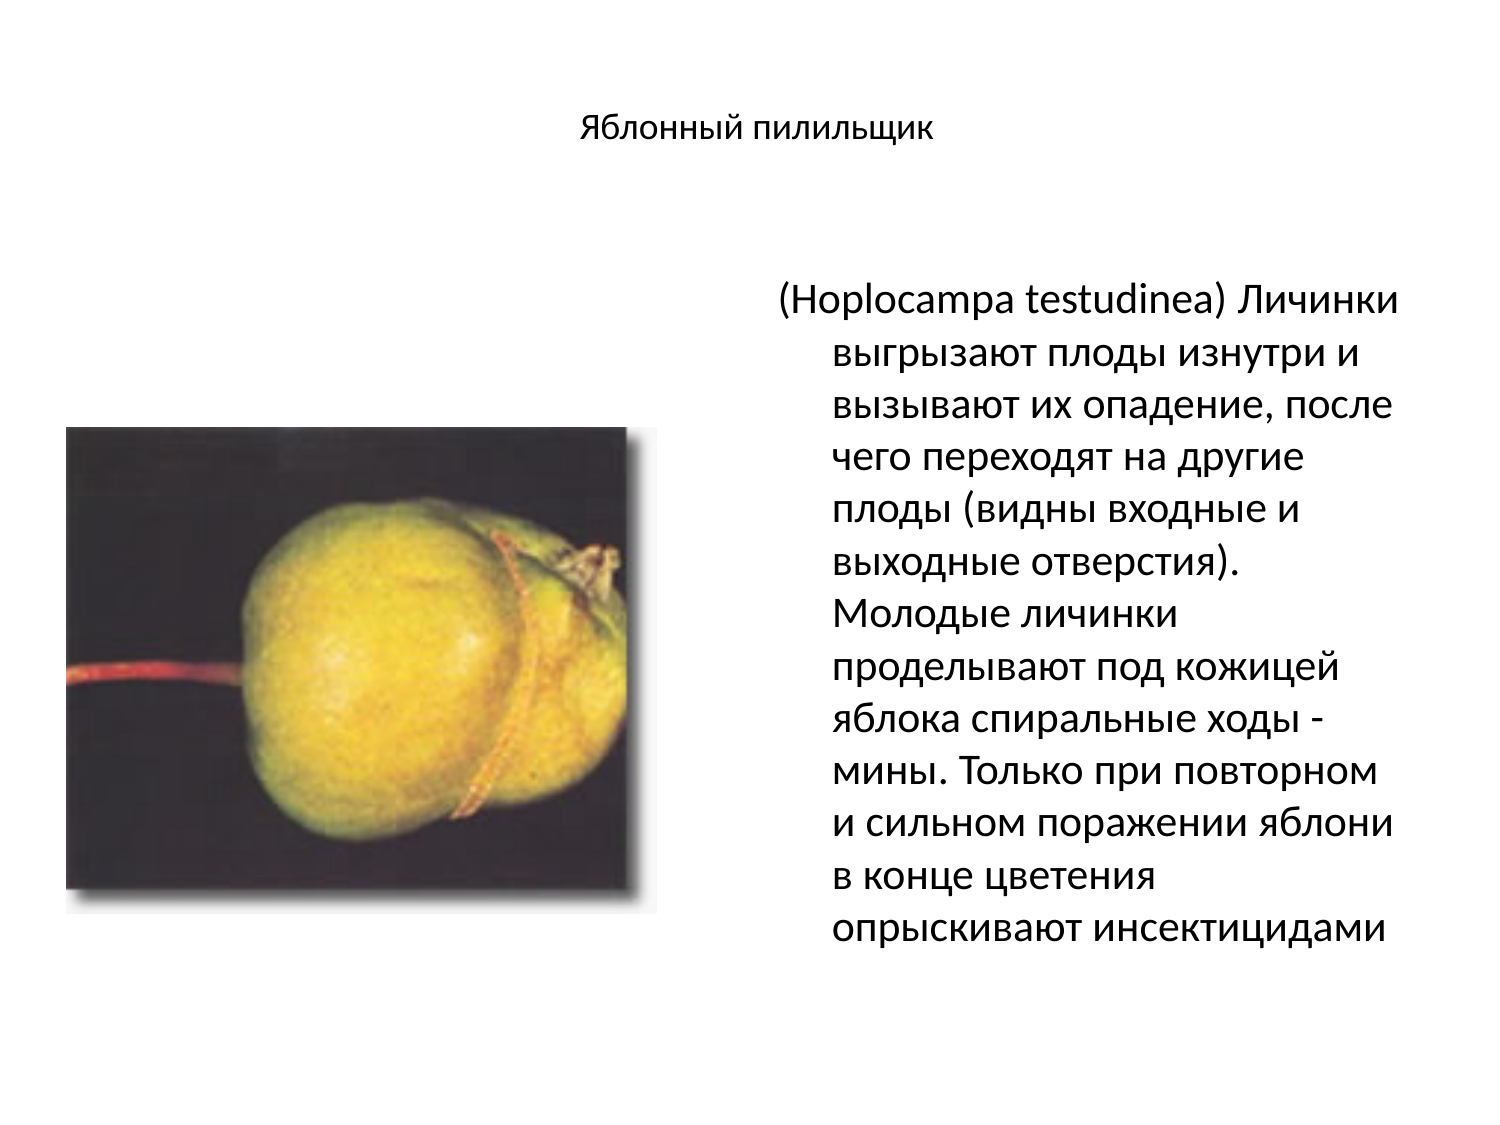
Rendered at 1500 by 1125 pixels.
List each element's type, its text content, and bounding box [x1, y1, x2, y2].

list (Hoplocampa testudinea) Личинки выгрызают плоды изнутри и вызывают их опадение, после чего переходят на другие плоды (видны входные и выходные отверстия). Молодые личинки проделывают под кожицей яблока спиральные ходы - мины. Только при повторном и сильном поражении яблони в конце цветения опрыскивают инсектицидами [762, 262, 1425, 1005]
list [66, 427, 657, 915]
title Яблонный пилильщик [82, 93, 1432, 201]
